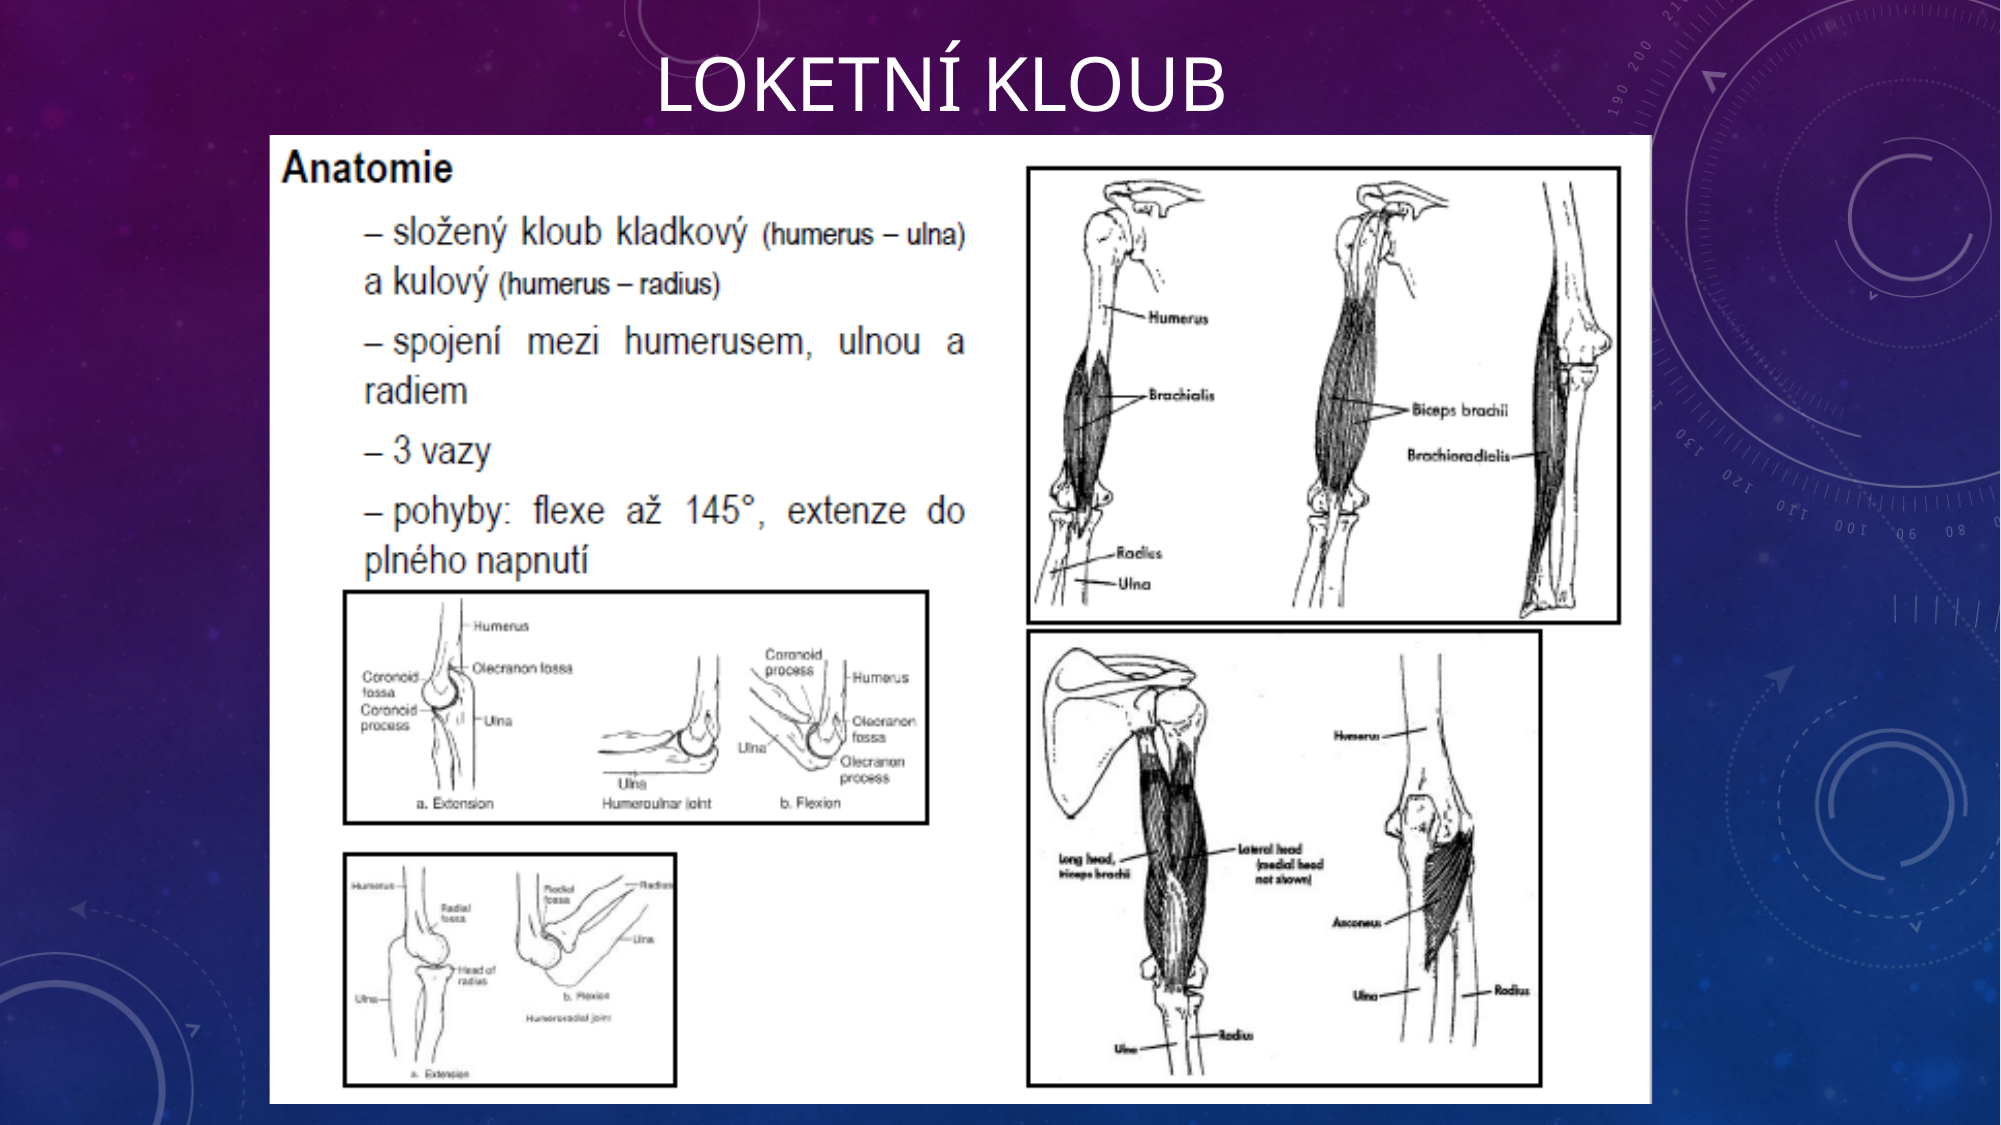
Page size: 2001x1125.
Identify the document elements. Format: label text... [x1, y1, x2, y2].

picture [0, 0, 2001, 1125]
title LOKETNÍ KLOUB [110, 28, 1773, 136]
